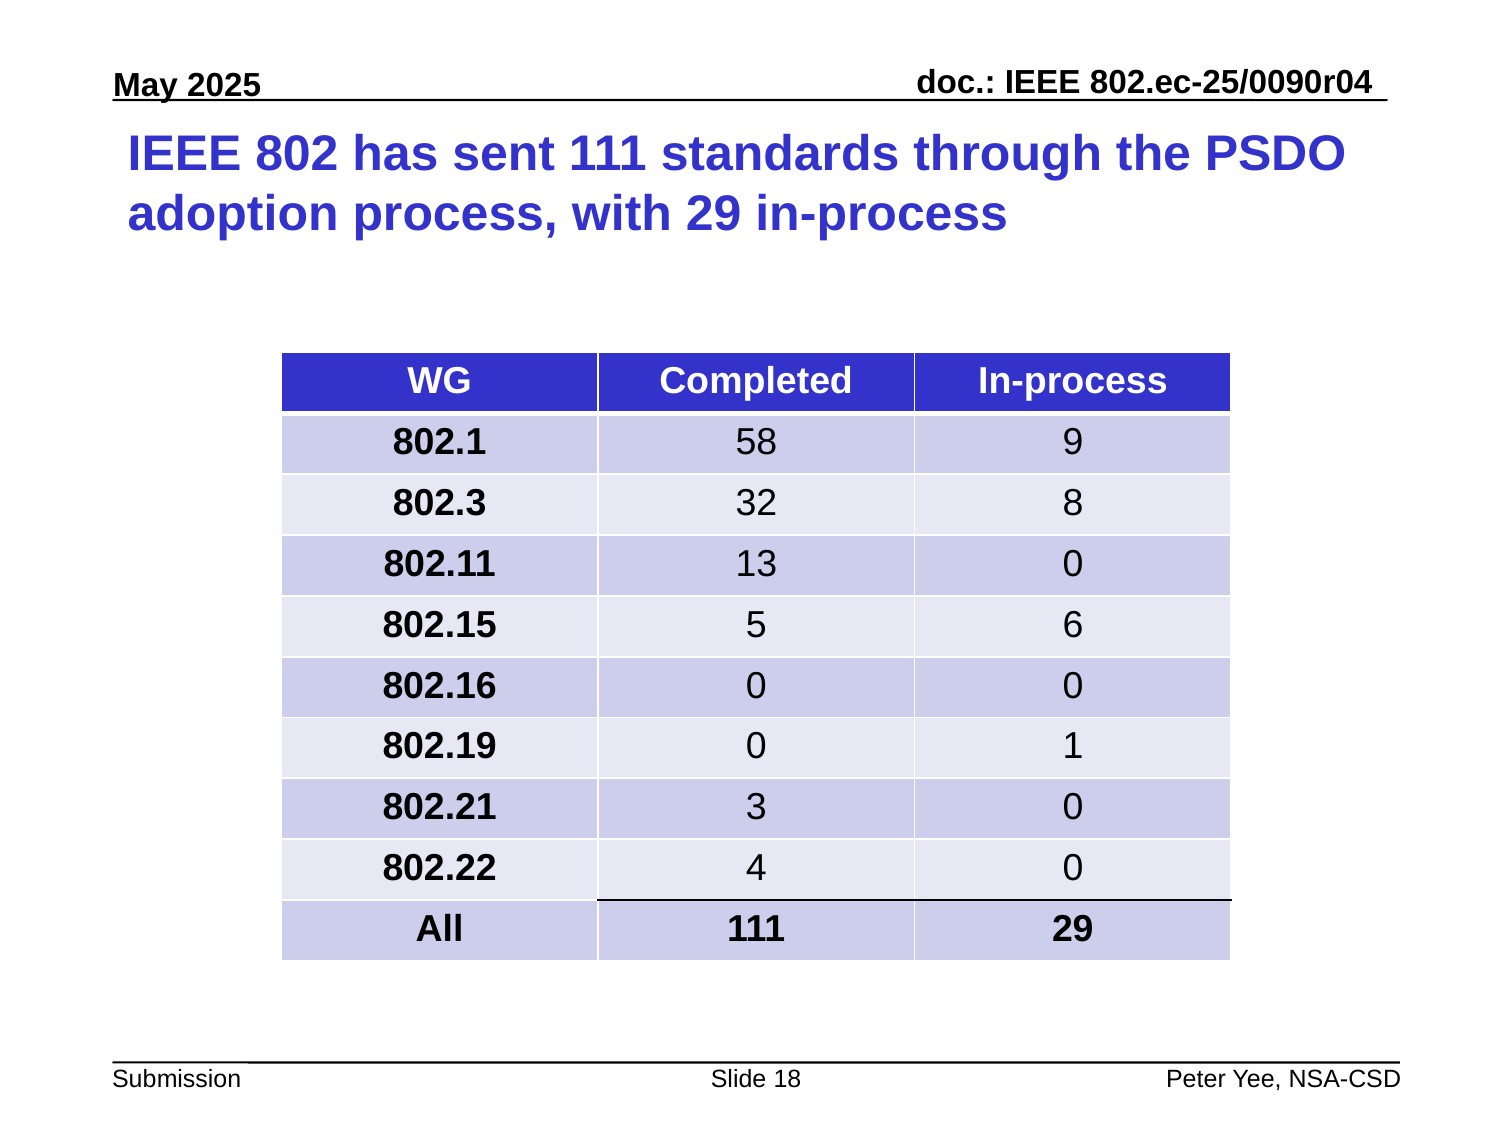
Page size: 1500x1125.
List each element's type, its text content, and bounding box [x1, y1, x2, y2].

table_cell 58 [599, 416, 914, 473]
table_cell 802.1 [282, 416, 597, 473]
table_header Completed [599, 353, 914, 411]
table_cell 0 [915, 536, 1230, 595]
table_cell 0 [599, 658, 914, 717]
table_cell 0 [915, 840, 1230, 899]
table_cell 111 [599, 901, 914, 960]
table_cell 0 [915, 779, 1230, 838]
table_cell 802.21 [282, 779, 597, 838]
table_cell 802.16 [282, 658, 597, 717]
table_cell 802.15 [282, 597, 597, 656]
title IEEE 802 has sent 111 standards through the PSDO adoption process, with 29 in-process [112, 112, 1388, 288]
table_cell 802.11 [282, 536, 597, 595]
table_cell 802.19 [282, 718, 597, 777]
table_cell 802.22 [282, 840, 597, 899]
table_header WG [282, 353, 597, 411]
table_cell 0 [915, 658, 1230, 717]
table_cell 4 [599, 840, 914, 899]
table_header In-process [915, 353, 1230, 411]
table_cell 29 [915, 901, 1230, 960]
table_cell 9 [915, 416, 1230, 473]
footer Peter Yee, NSA-CSD [1164, 1061, 1402, 1093]
table_cell All [282, 901, 597, 960]
table_cell 5 [599, 597, 914, 656]
table_cell 802.3 [282, 475, 597, 534]
table_cell 32 [599, 475, 914, 534]
table_cell 0 [599, 718, 914, 777]
table_cell 13 [599, 536, 914, 595]
table_cell 3 [599, 779, 914, 838]
table_cell 6 [915, 597, 1230, 656]
slide_number Slide 18 [709, 1061, 803, 1093]
table_cell 1 [915, 718, 1230, 777]
table_cell 8 [915, 475, 1230, 534]
